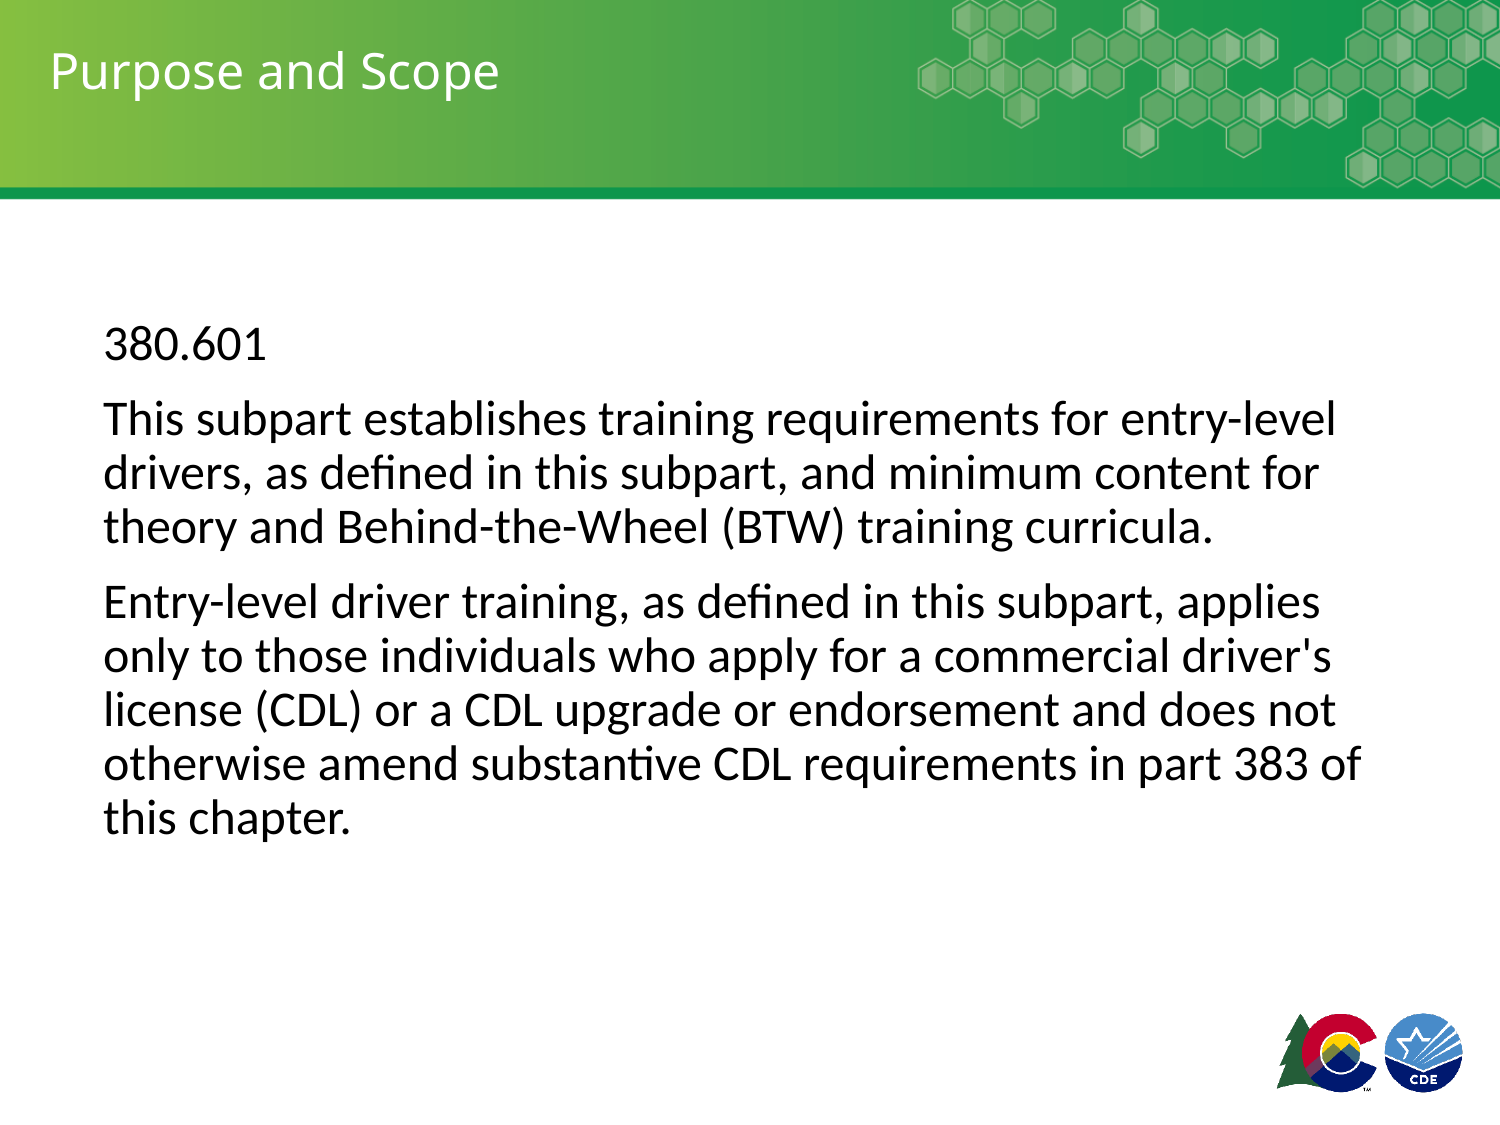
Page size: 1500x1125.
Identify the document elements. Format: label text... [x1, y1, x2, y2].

picture [0, 0, 1500, 200]
list 380.601 This subpart establishes training requirements for entry-level drivers, as defined in this subpart, and minimum content for theory and Behind-the-Wheel (BTW) training curricula. Entry-level driver training, as defined in this subpart, applies only to those individuals who apply for a commercial driver's license (CDL) or a CDL upgrade or endorsement and does not otherwise amend substantive CDL requirements in part 383 of this chapter. [103, 317, 1397, 1079]
picture [1275, 1012, 1463, 1093]
title Purpose and Scope [49, 46, 783, 134]
